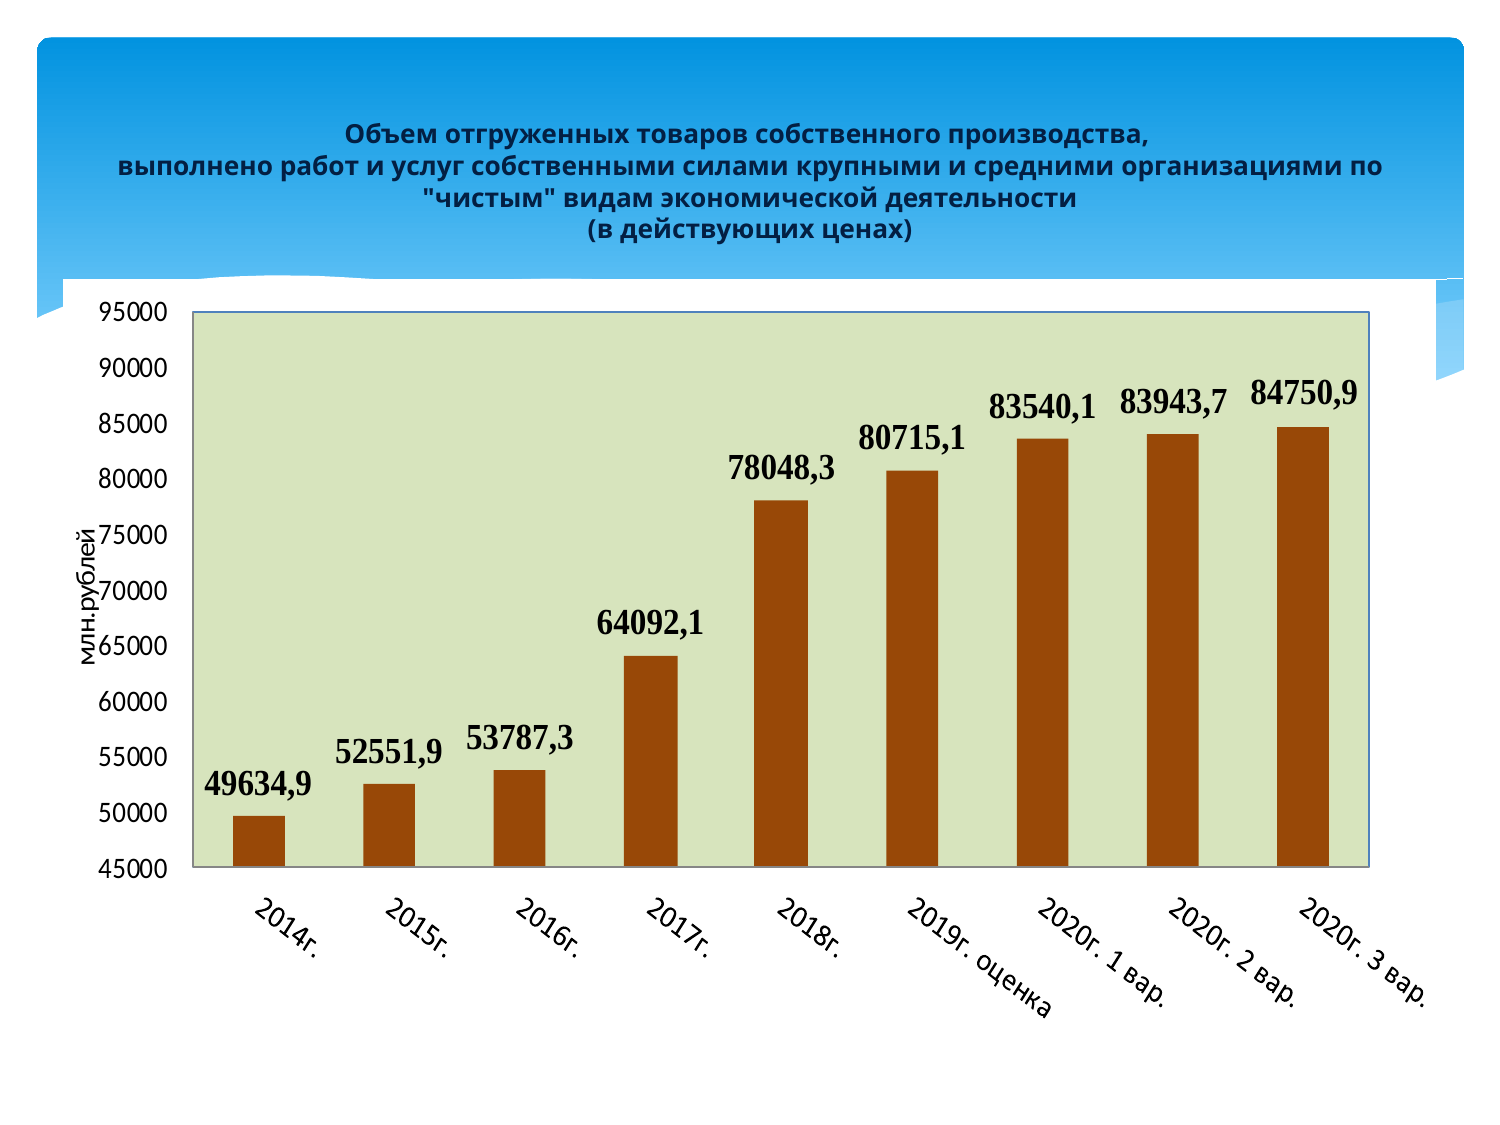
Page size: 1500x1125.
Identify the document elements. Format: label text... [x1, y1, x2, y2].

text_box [52, 266, 1448, 1048]
title Объем отгруженных товаров собственного производства, выполнено работ и услуг собственными силами крупными и средними организациями по "чистым" видам экономической деятельности (в действующих ценах) [74, 77, 1426, 265]
